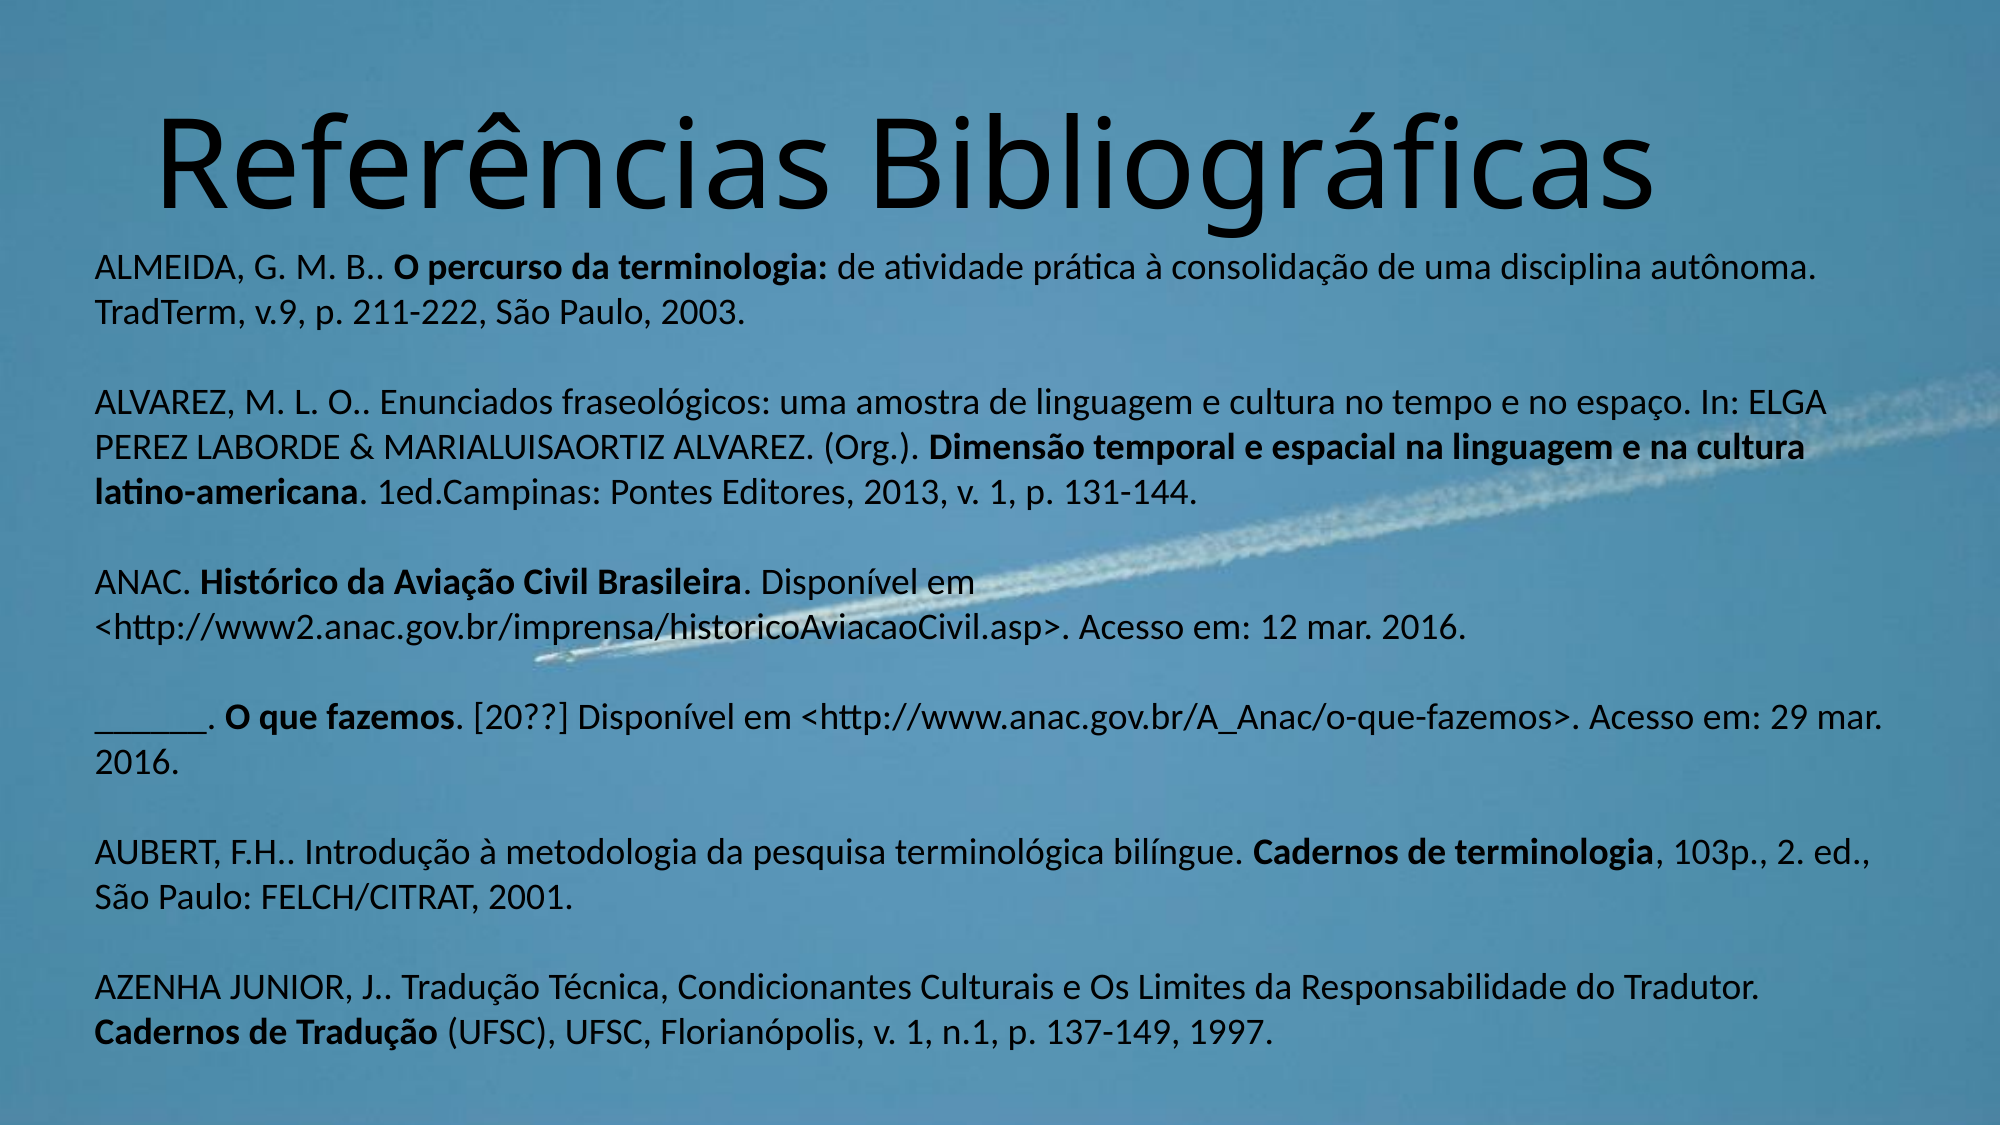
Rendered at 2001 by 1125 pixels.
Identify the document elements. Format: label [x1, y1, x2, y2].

list [0, 0, 2000, 1125]
